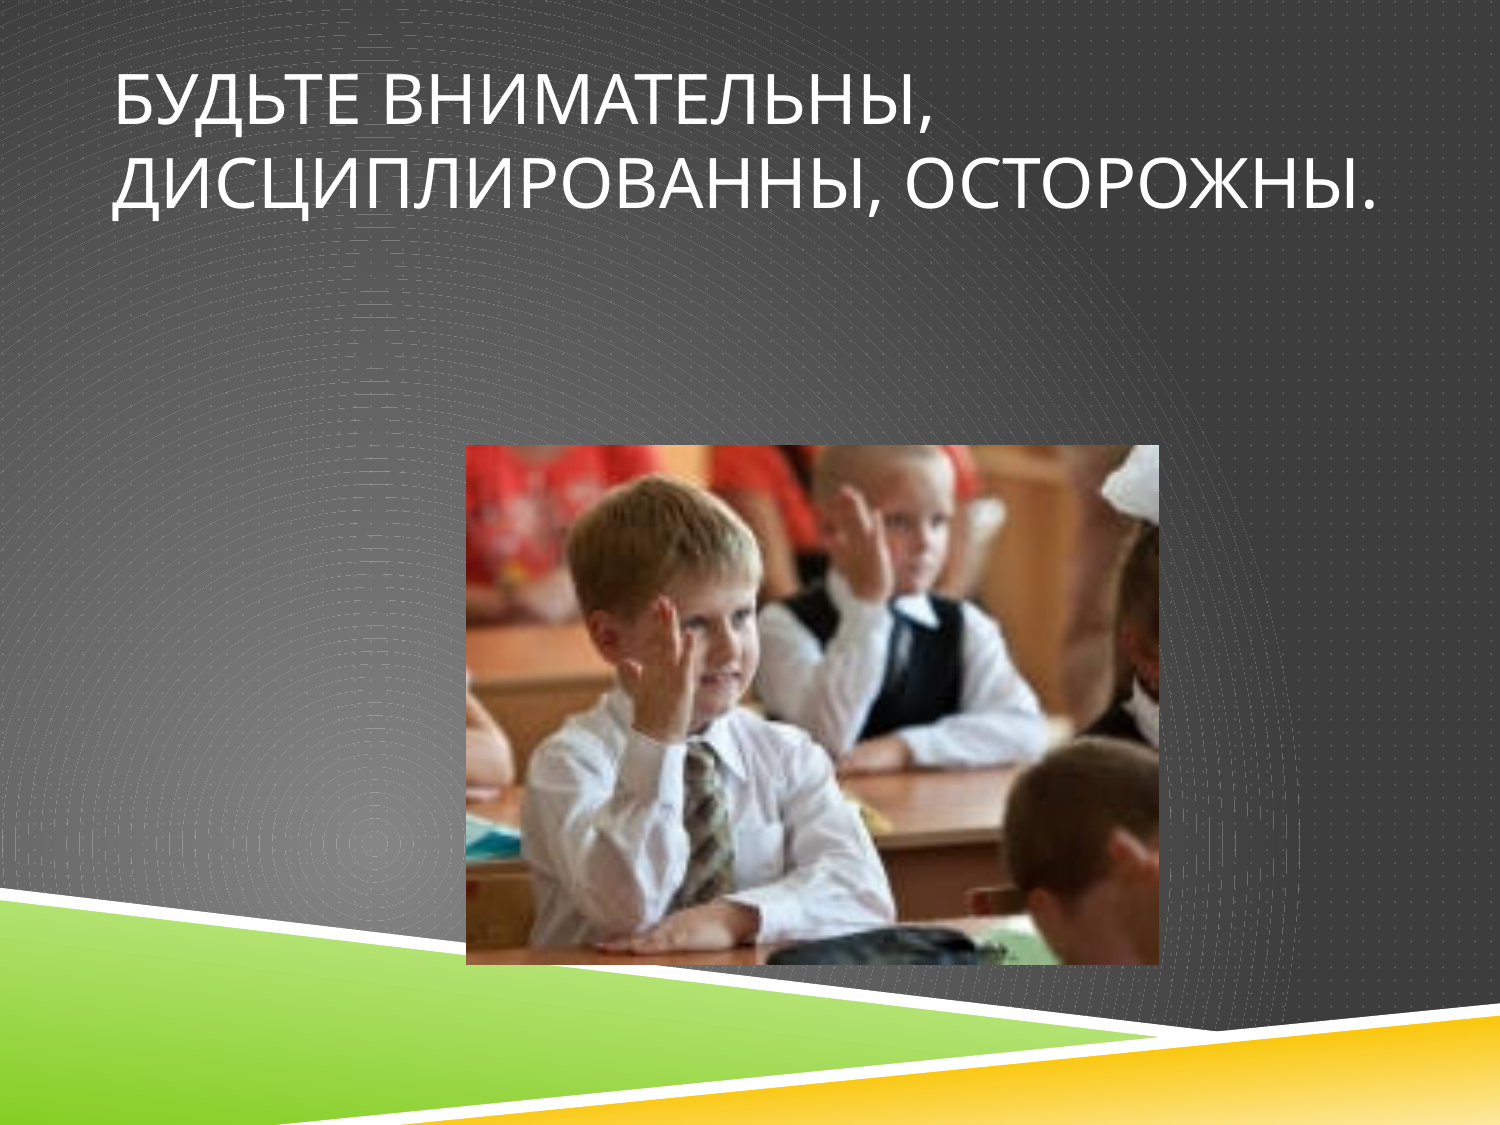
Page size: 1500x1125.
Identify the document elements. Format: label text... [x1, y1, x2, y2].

title БУДЬТЕ ВНИМАТЕЛЬНЫ, ДИСЦИПЛИРОВАННЫ, ОСТОРОЖНЫ. [112, 45, 1388, 233]
picture [466, 445, 1159, 965]
